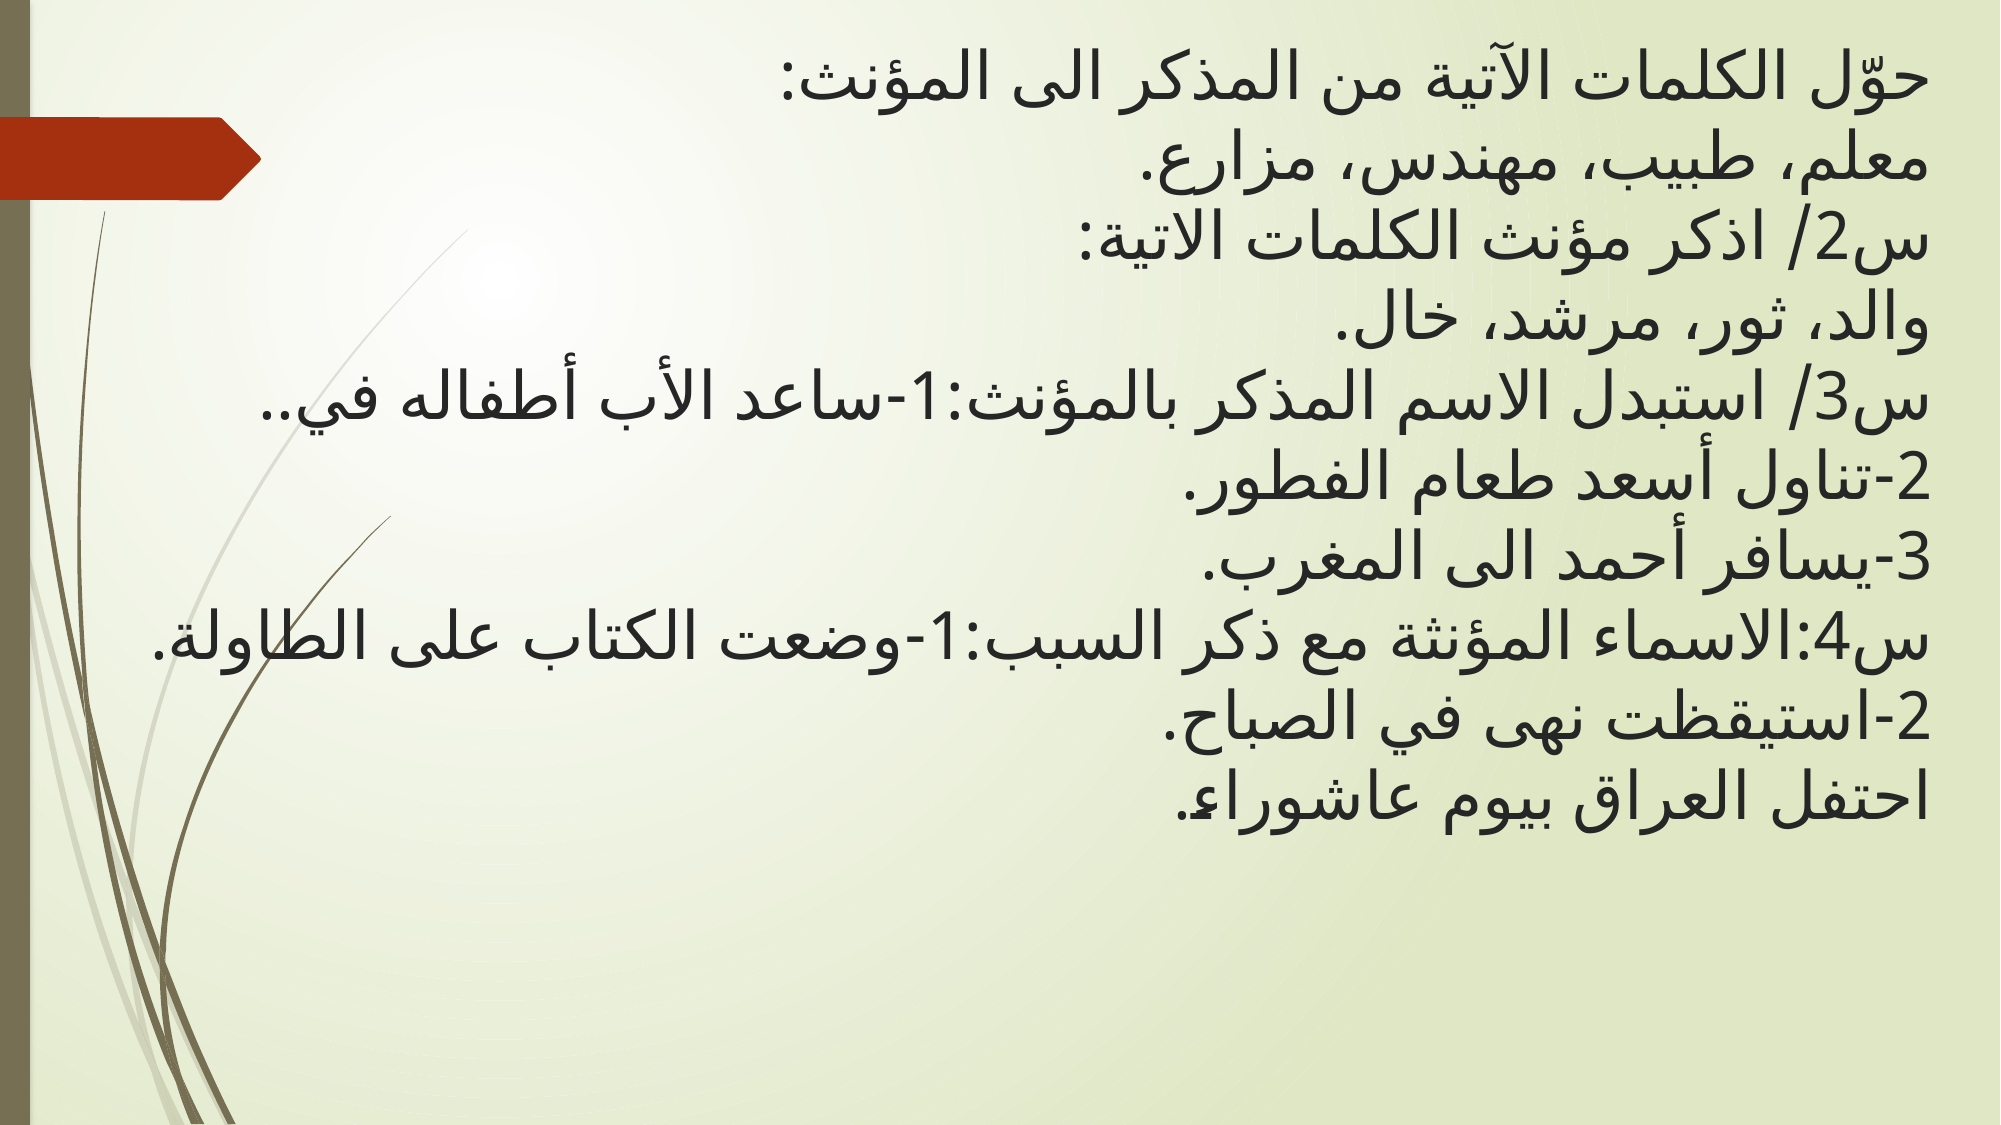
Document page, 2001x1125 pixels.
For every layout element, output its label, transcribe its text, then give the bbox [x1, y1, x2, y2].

title حوّل الكلمات الآتية من المذكر الى المؤنث: معلم، طبيب، مهندس، مزارع. س2/ اذكر مؤنث الكلمات الاتية: والد، ثور، مرشد، خال. س3/ استبدل الاسم المذكر بالمؤنث:1-ساعد الأب أطفاله في.. 2-تناول أسعد طعام الفطور. 3-يسافر أحمد الى المغرب. س4:الاسماء المؤنثة مع ذكر السبب:1-وضعت الكتاب على الطاولة. 2-استيقظت نهى في الصباح. احتفل العراق بيوم عاشوراء. [45, 25, 1948, 954]
